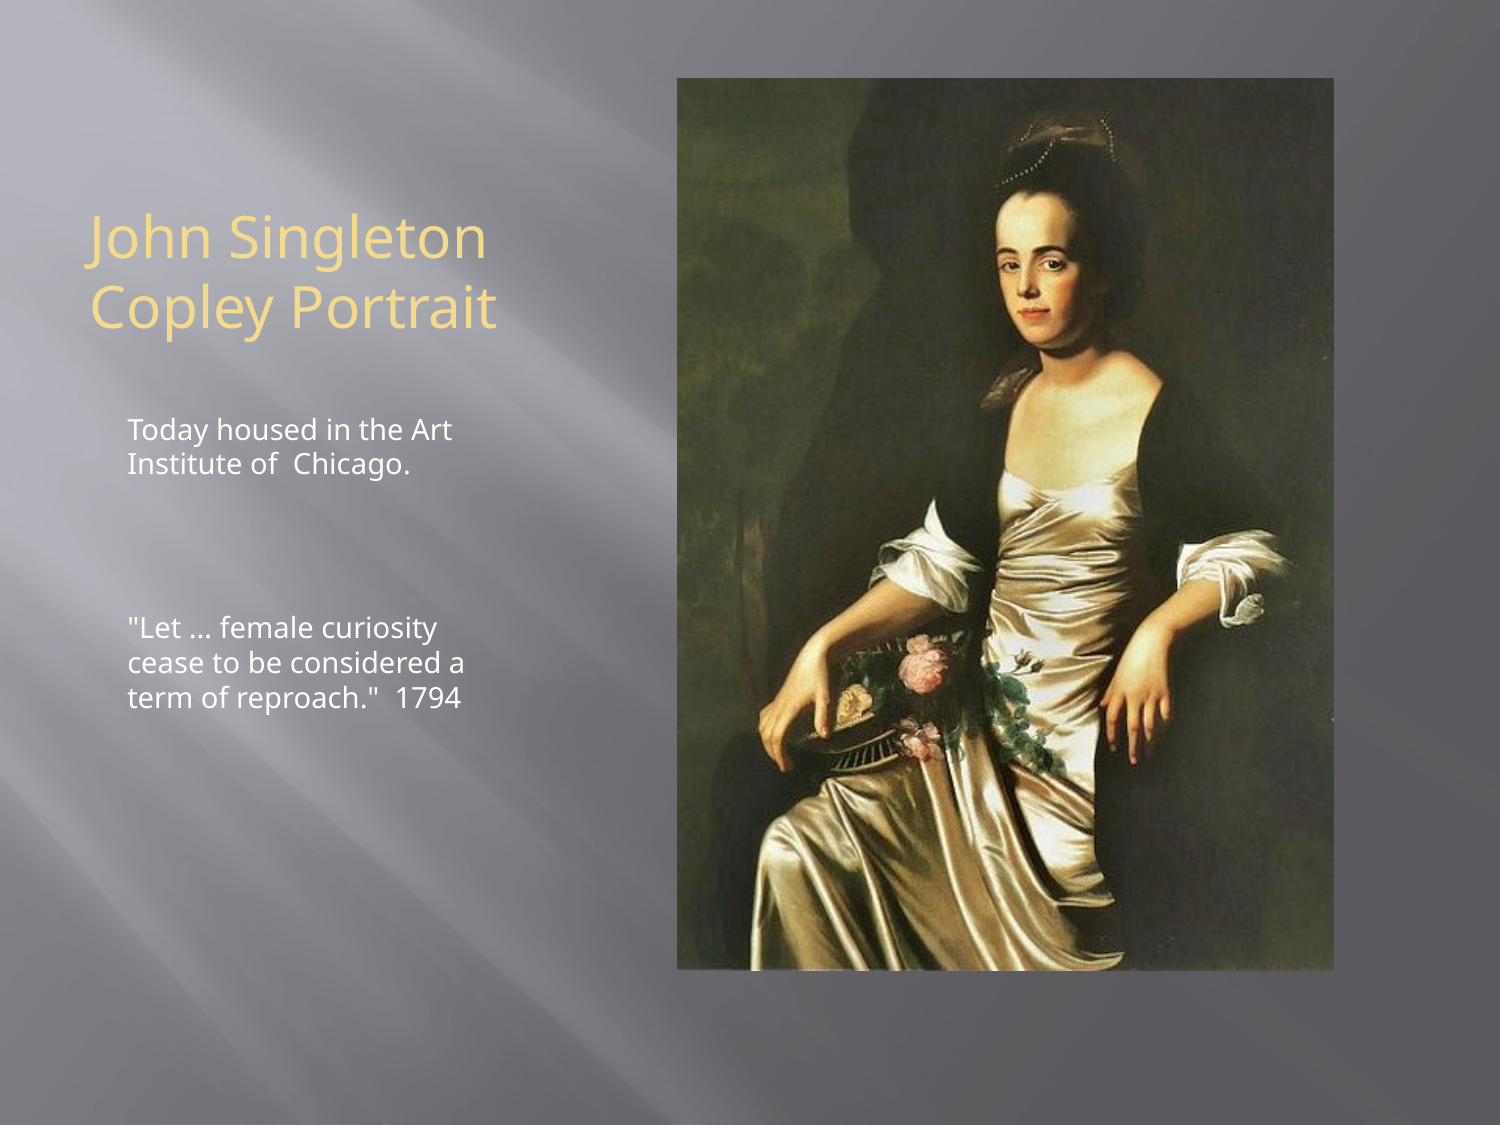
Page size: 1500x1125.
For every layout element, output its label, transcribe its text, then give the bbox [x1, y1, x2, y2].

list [677, 78, 1335, 972]
title John Singleton Copley Portrait [75, 112, 569, 348]
list Today housed in the Art Institute of Chicago. "Let ... female curiosity cease to be considered a term of reproach." 1794 [112, 362, 538, 875]
